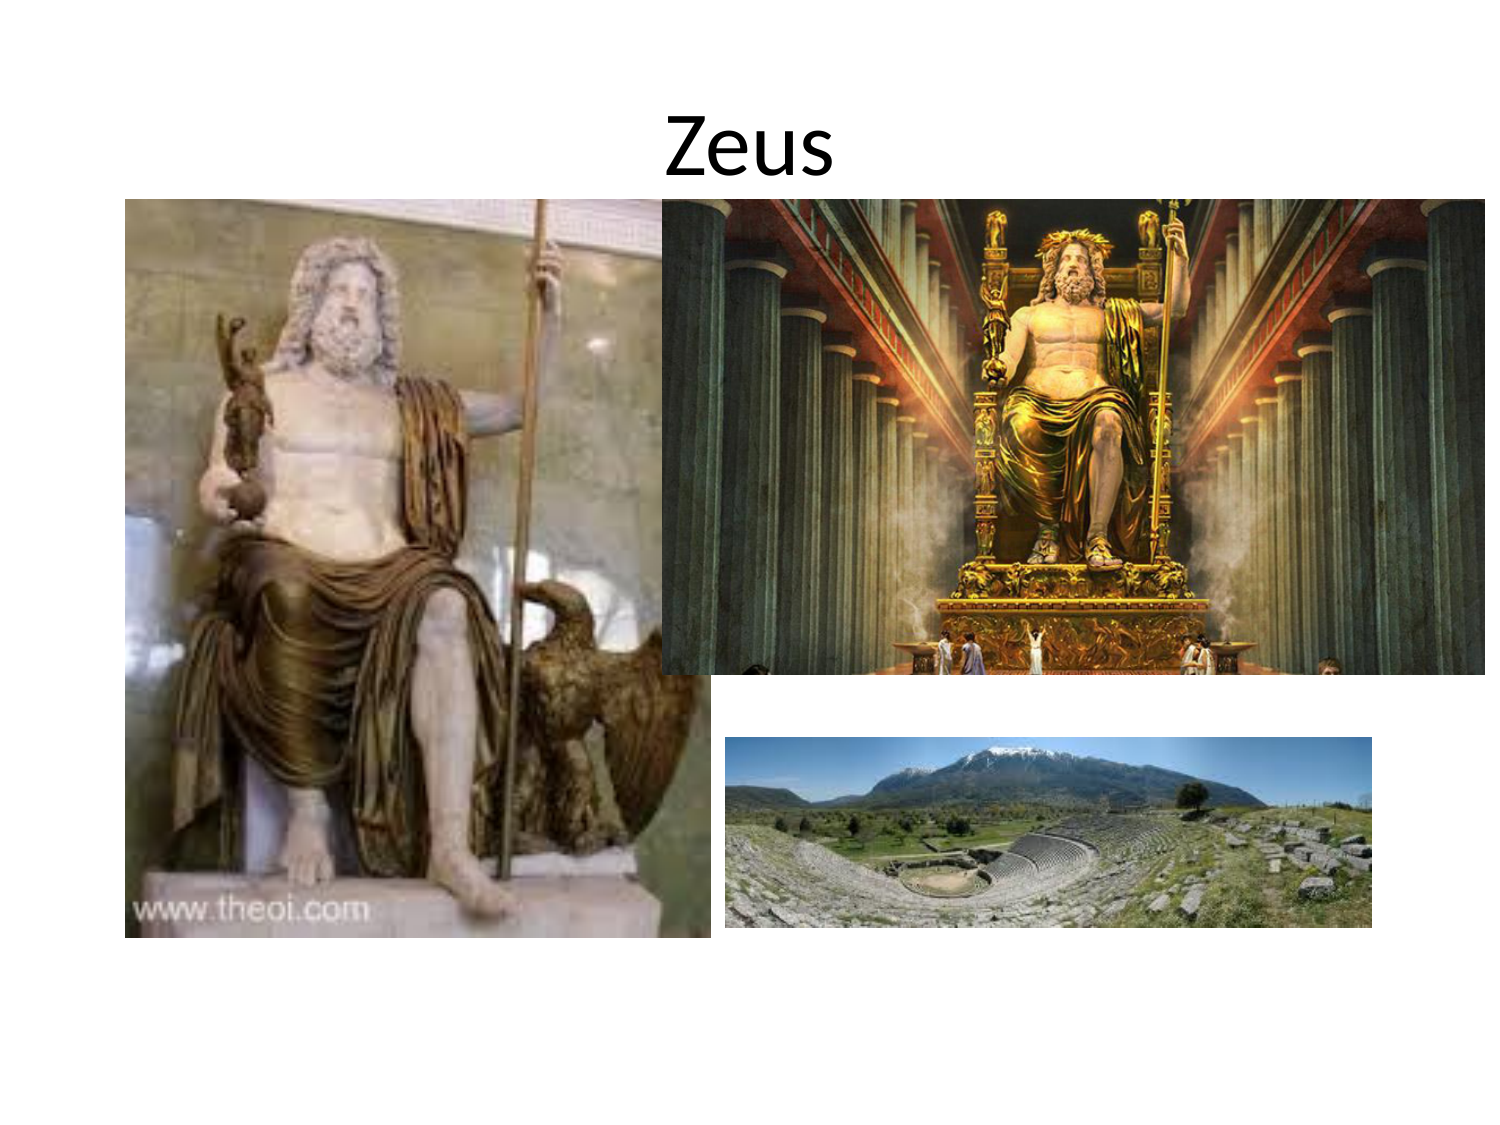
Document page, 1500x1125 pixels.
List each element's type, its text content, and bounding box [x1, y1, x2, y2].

picture [662, 199, 1486, 675]
picture [724, 737, 1373, 929]
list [124, 199, 711, 938]
title Zeus [75, 45, 1425, 233]
